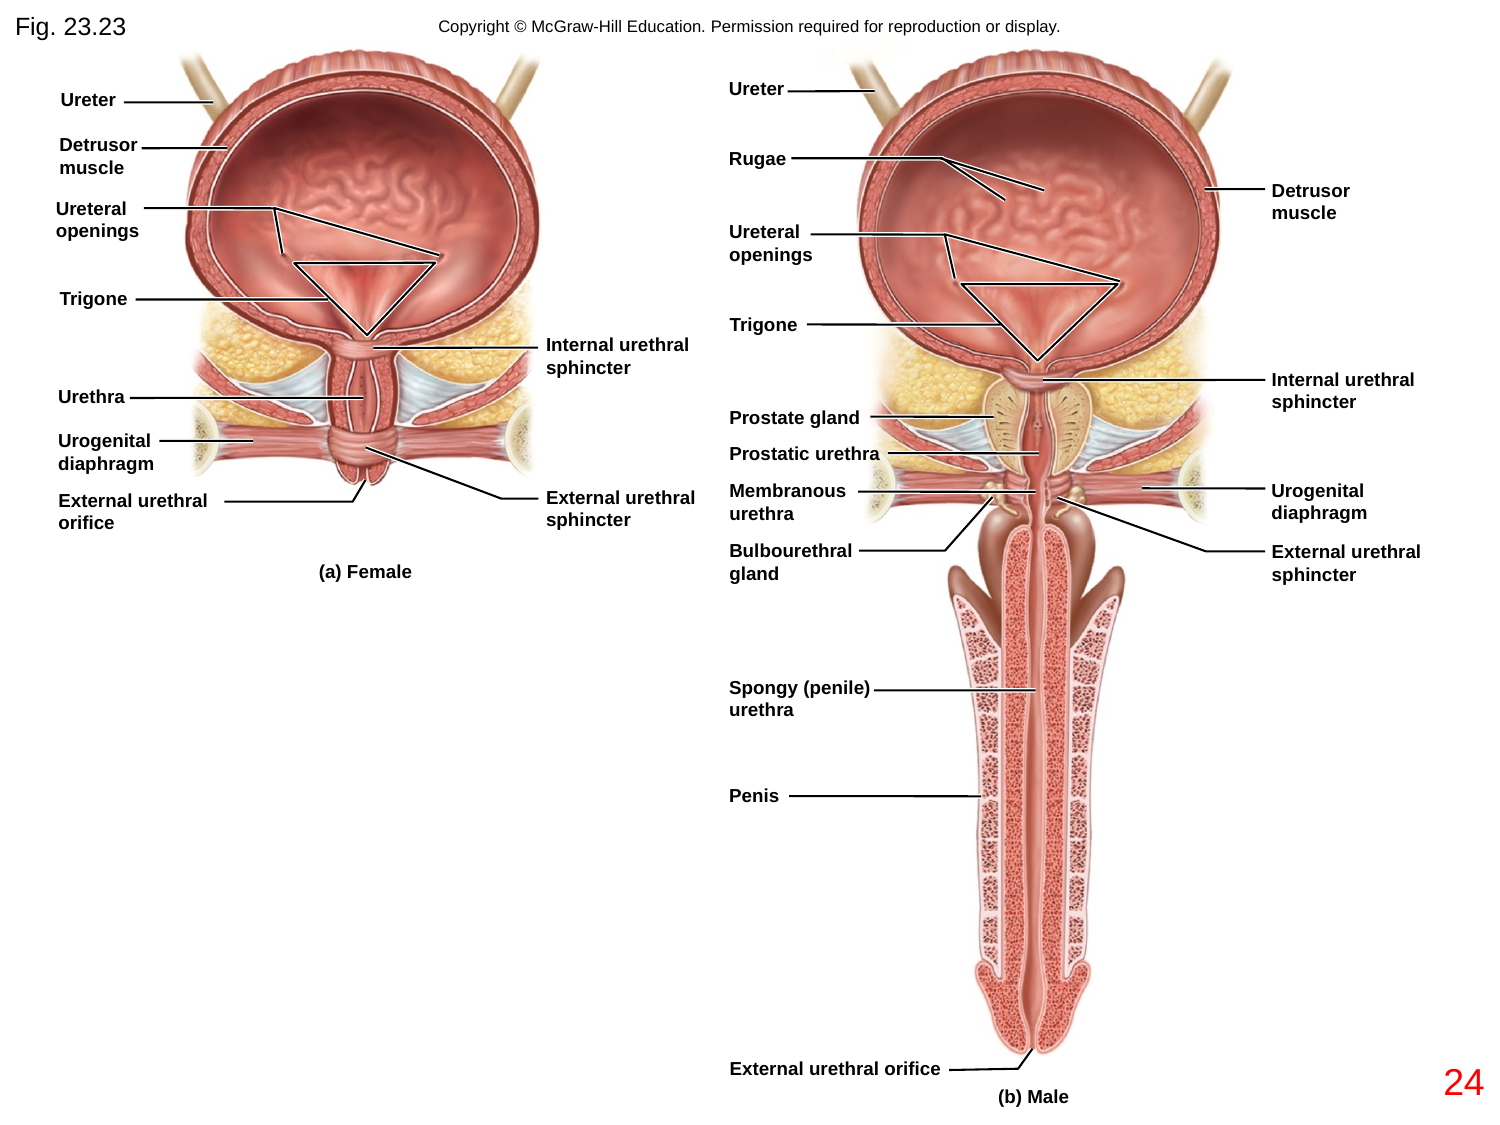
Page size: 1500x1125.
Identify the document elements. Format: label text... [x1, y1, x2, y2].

text_box (b) Male [998, 1084, 1085, 1115]
text_box Ureter [60, 87, 131, 118]
text_box [1250, 547, 1266, 552]
text_box Urethra [58, 384, 140, 415]
text_box [949, 1064, 1022, 1071]
text_box Copyright © McGraw-Hill Education. Permission required for reproduction or display. [346, 8, 1154, 28]
text_box Detrusor muscle [1271, 178, 1365, 231]
text_box Urogenital diaphragm [1271, 478, 1383, 531]
text_box Urogenital diaphragm [58, 428, 170, 481]
text_box External urethral orifice [729, 1064, 956, 1087]
text_box External urethral sphincter [1271, 540, 1437, 593]
text_box Ureteral openings [55, 196, 155, 249]
text_box Trigone [59, 286, 143, 317]
title Fig. 23.23 [0, 6, 376, 45]
text_box Detrusor muscle [59, 132, 153, 186]
picture [175, 29, 1246, 1056]
text_box Internal urethral sphincter [1271, 367, 1430, 421]
text_box External urethral orifice [58, 488, 170, 541]
